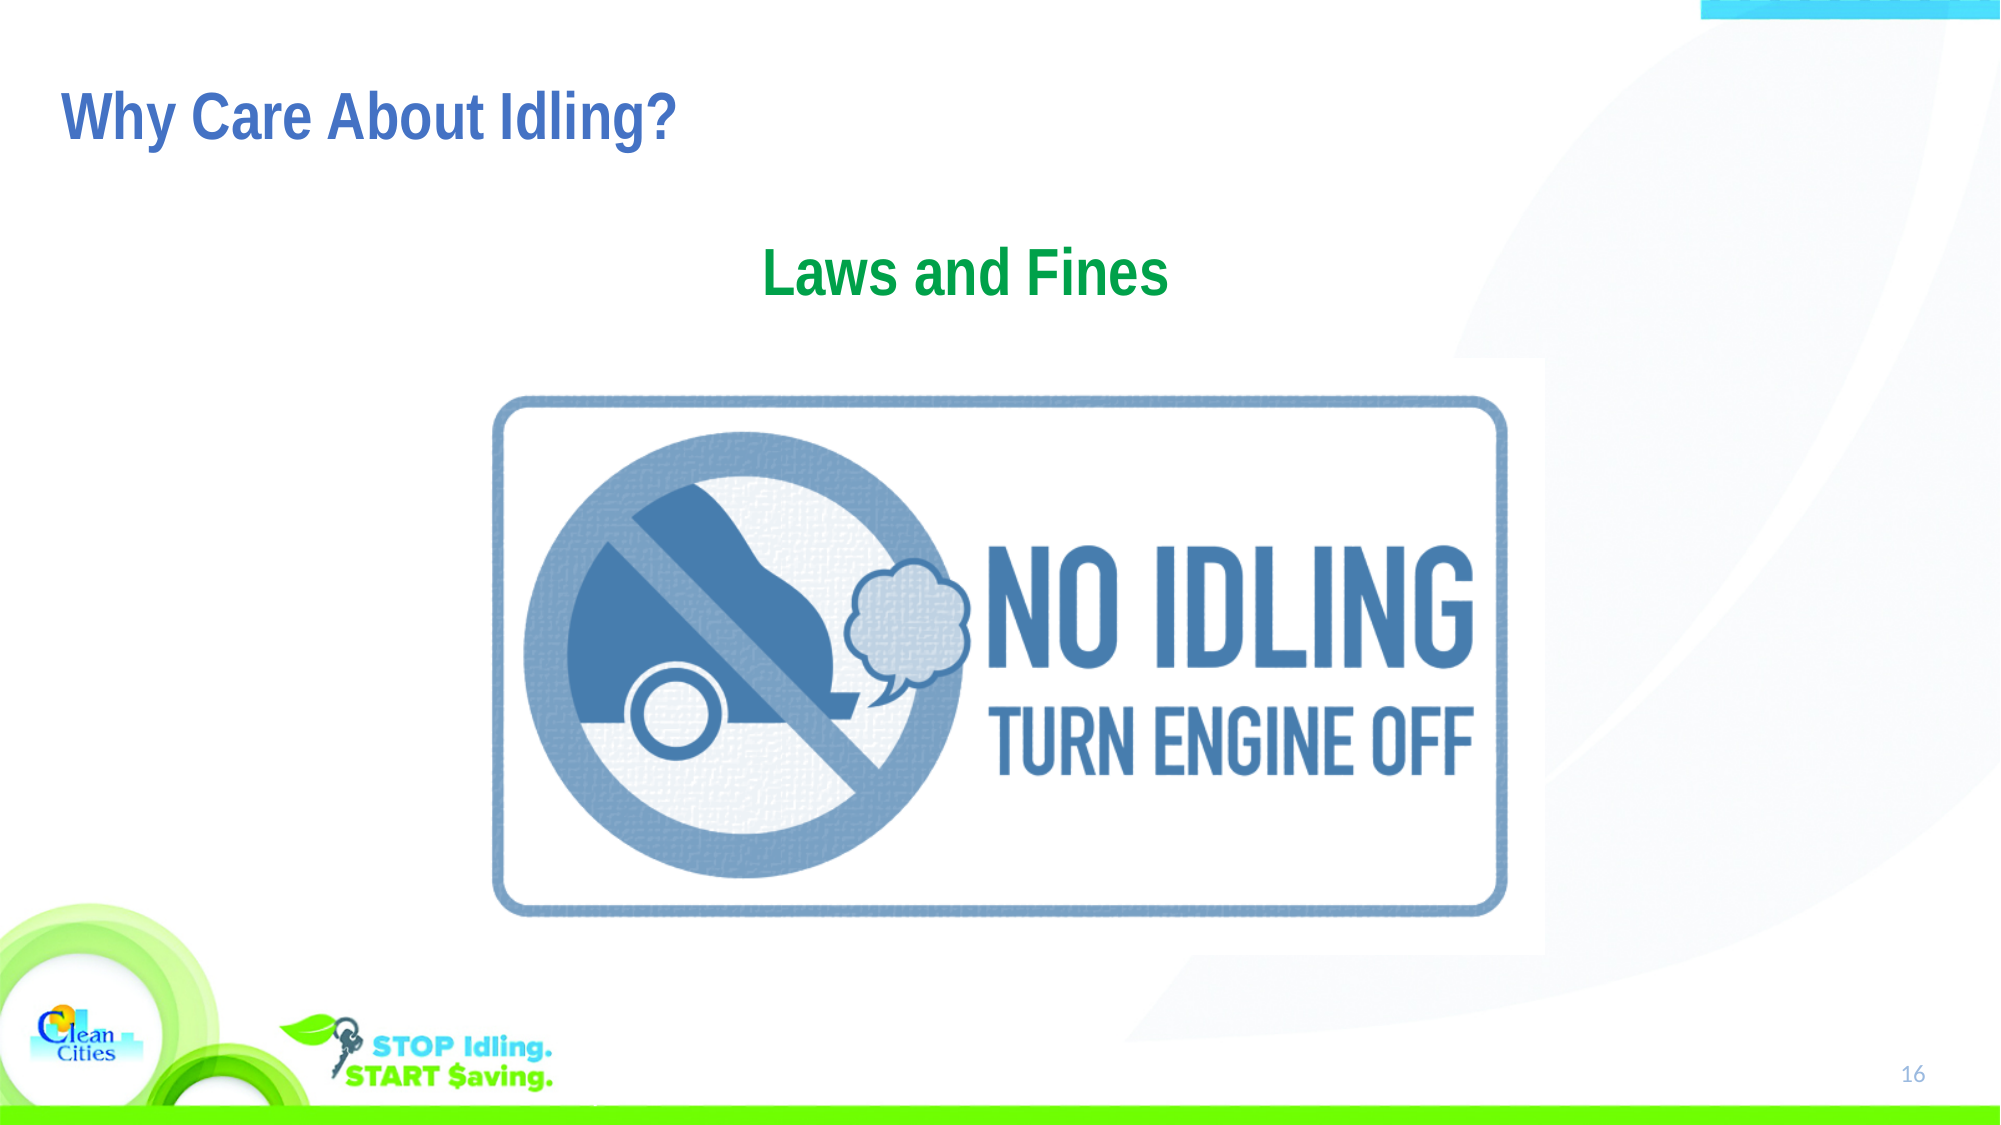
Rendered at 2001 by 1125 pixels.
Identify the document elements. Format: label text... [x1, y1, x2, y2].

title Why Care About Idling? [60, 59, 1941, 155]
picture [0, 0, 2000, 1125]
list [455, 358, 1545, 955]
list Laws and Fines [762, 237, 1238, 358]
slide_number 16 [1490, 1042, 1941, 1103]
